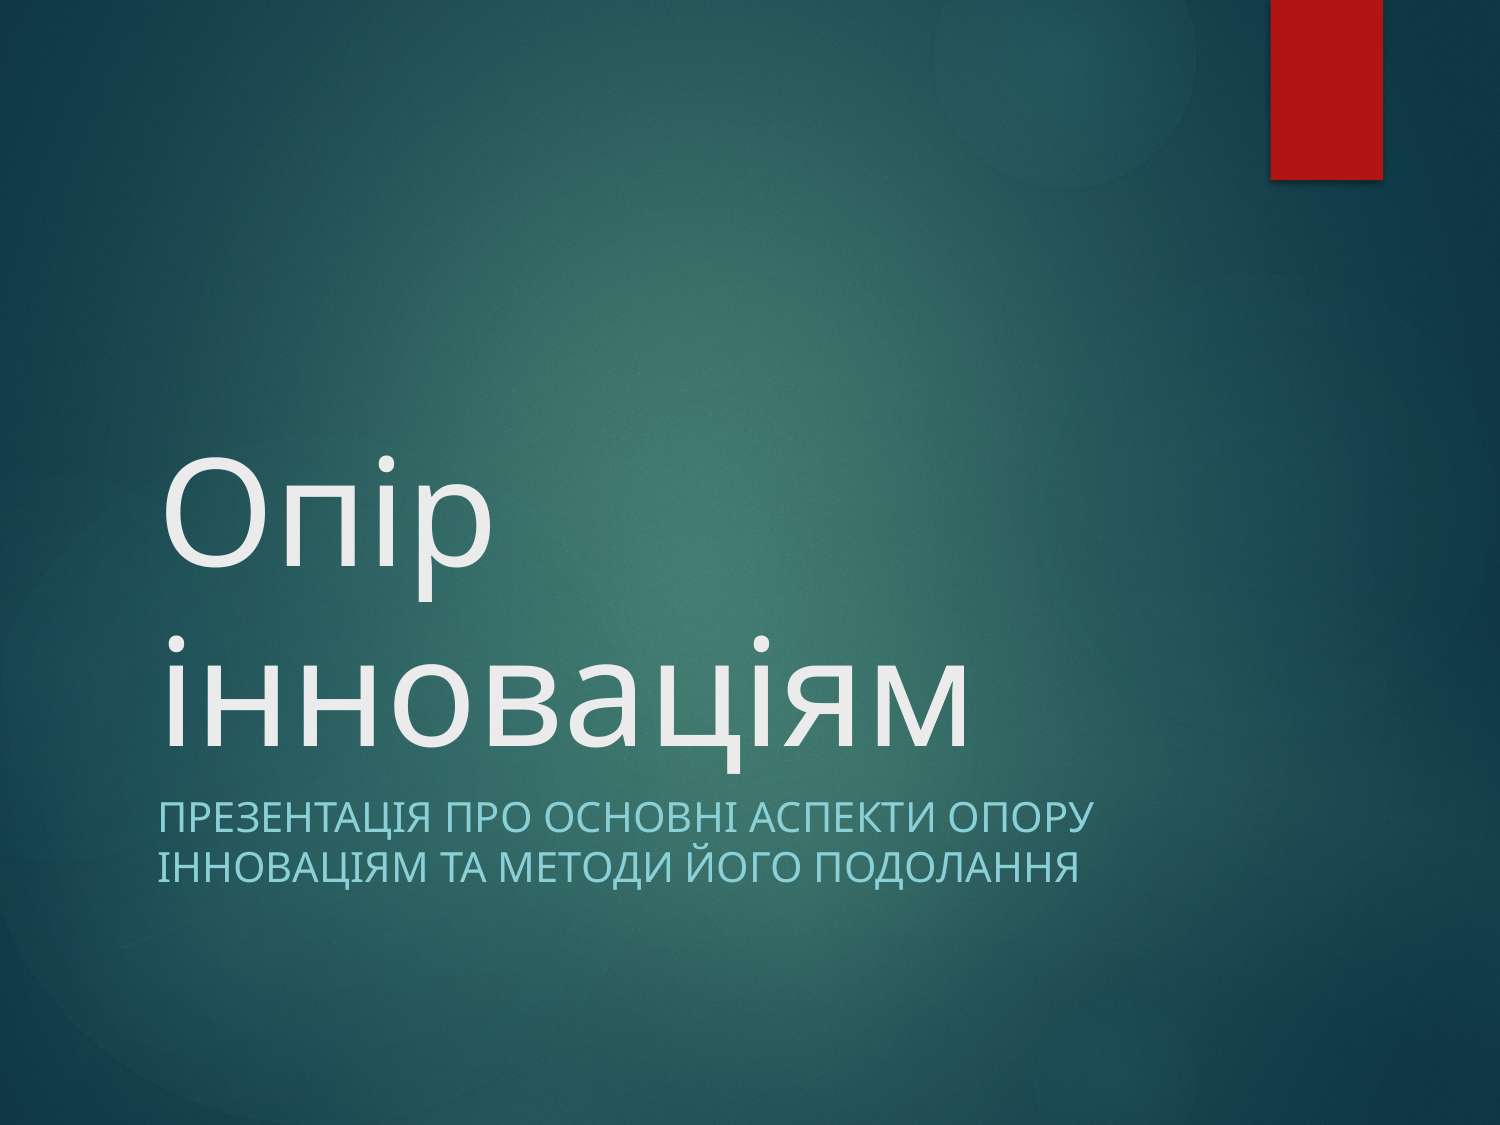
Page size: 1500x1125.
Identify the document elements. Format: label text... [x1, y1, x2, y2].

title Опір інноваціям [142, 237, 1229, 783]
subtitle Презентація про основні аспекти опору інноваціям та методи його подолання [142, 783, 1229, 925]
